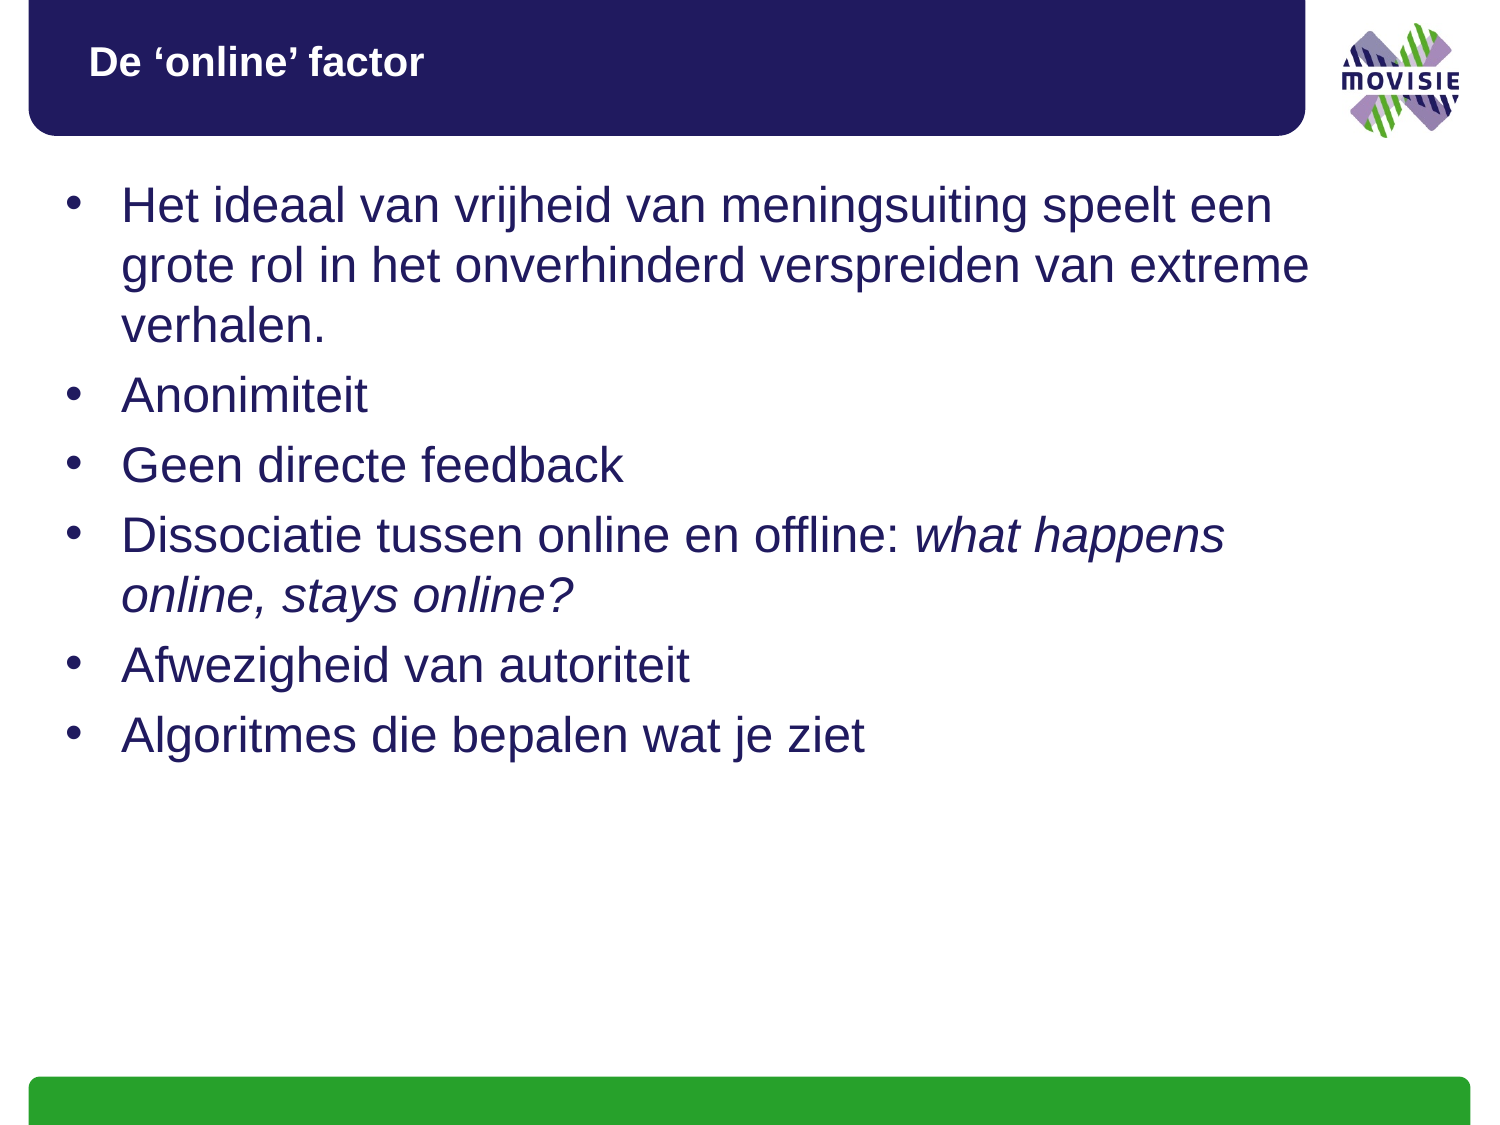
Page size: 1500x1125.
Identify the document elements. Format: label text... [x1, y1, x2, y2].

title De ‘online’ factor [88, 34, 1276, 94]
picture [1342, 23, 1459, 138]
list Het ideaal van vrijheid van meningsuiting speelt een grote rol in het onverhinderd verspreiden van extreme verhalen. Anonimiteit Geen directe feedback Dissociatie tussen online en offline: what happens online, stays online? Afwezigheid van autoriteit Algoritmes die bepalen wat je ziet [64, 172, 1359, 887]
